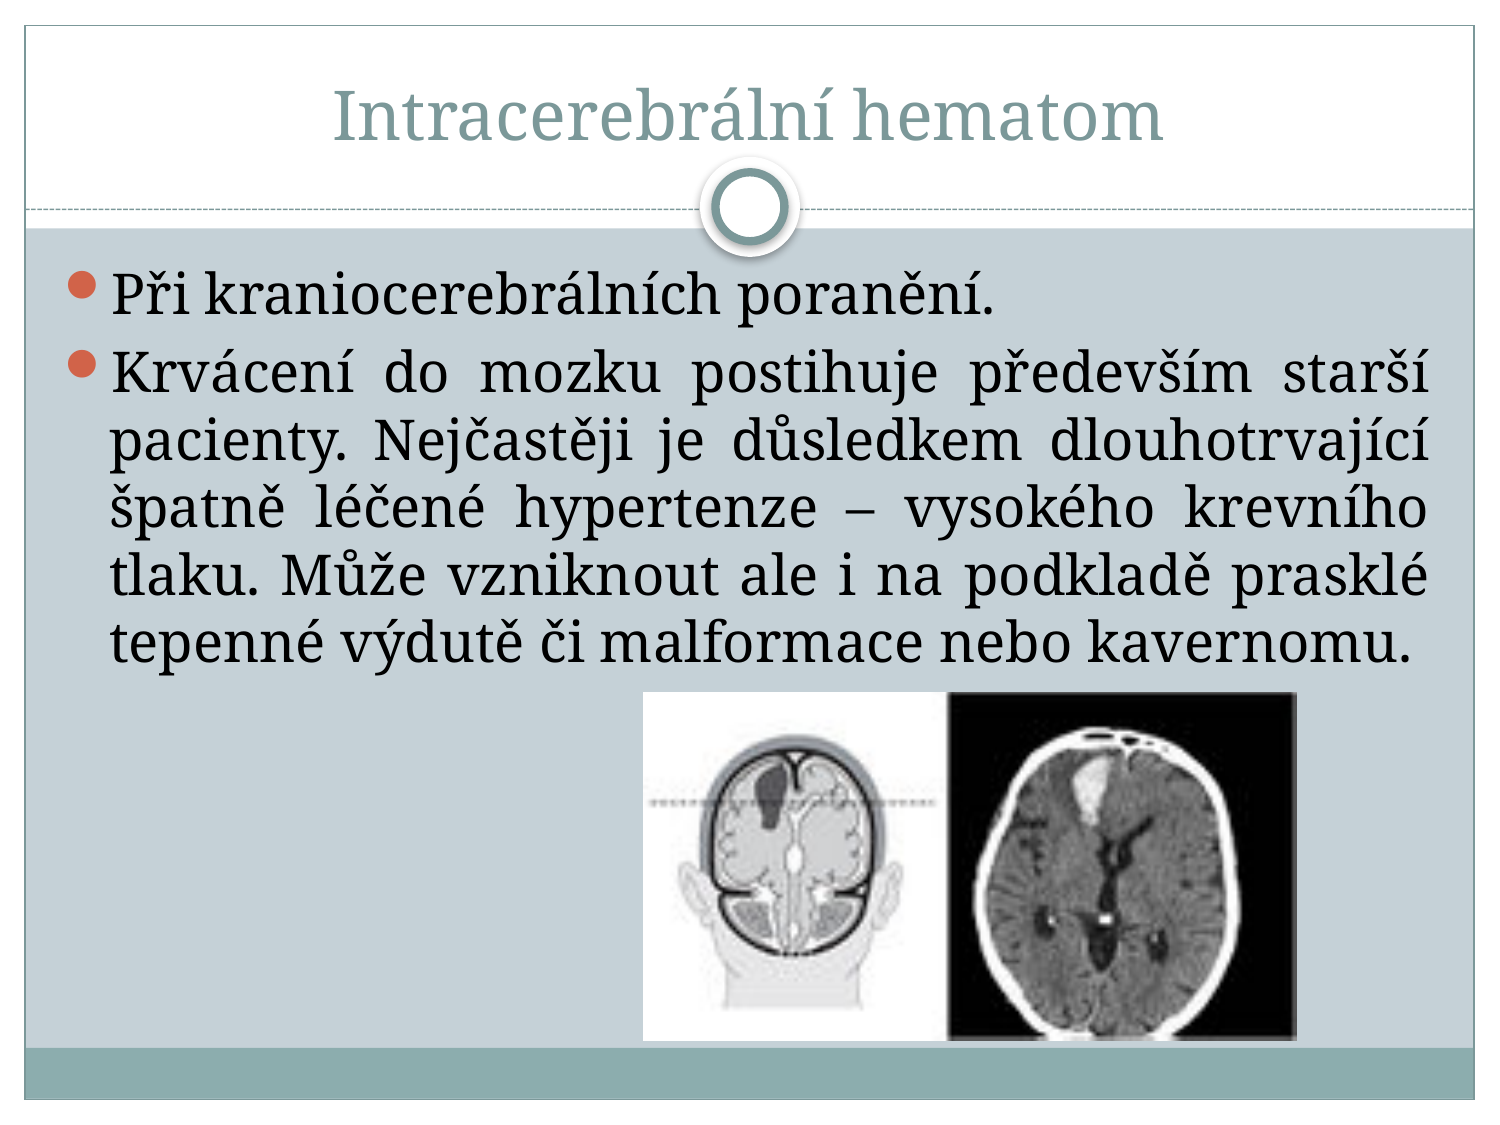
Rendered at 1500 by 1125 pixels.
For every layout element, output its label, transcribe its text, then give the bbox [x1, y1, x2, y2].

title Intracerebrální hematom [49, 37, 1450, 162]
picture [643, 692, 1298, 1041]
list Při kraniocerebrálních poranění. Krvácení do mozku postihuje především starší pacienty. Nejčastěji je důsledkem dlouhotrvající špatně léčené hypertenze – vysokého krevního tlaku. Může vzniknout ale i na podkladě prasklé tepenné výdutě či malformace nebo kavernomu. [49, 250, 1445, 1001]
